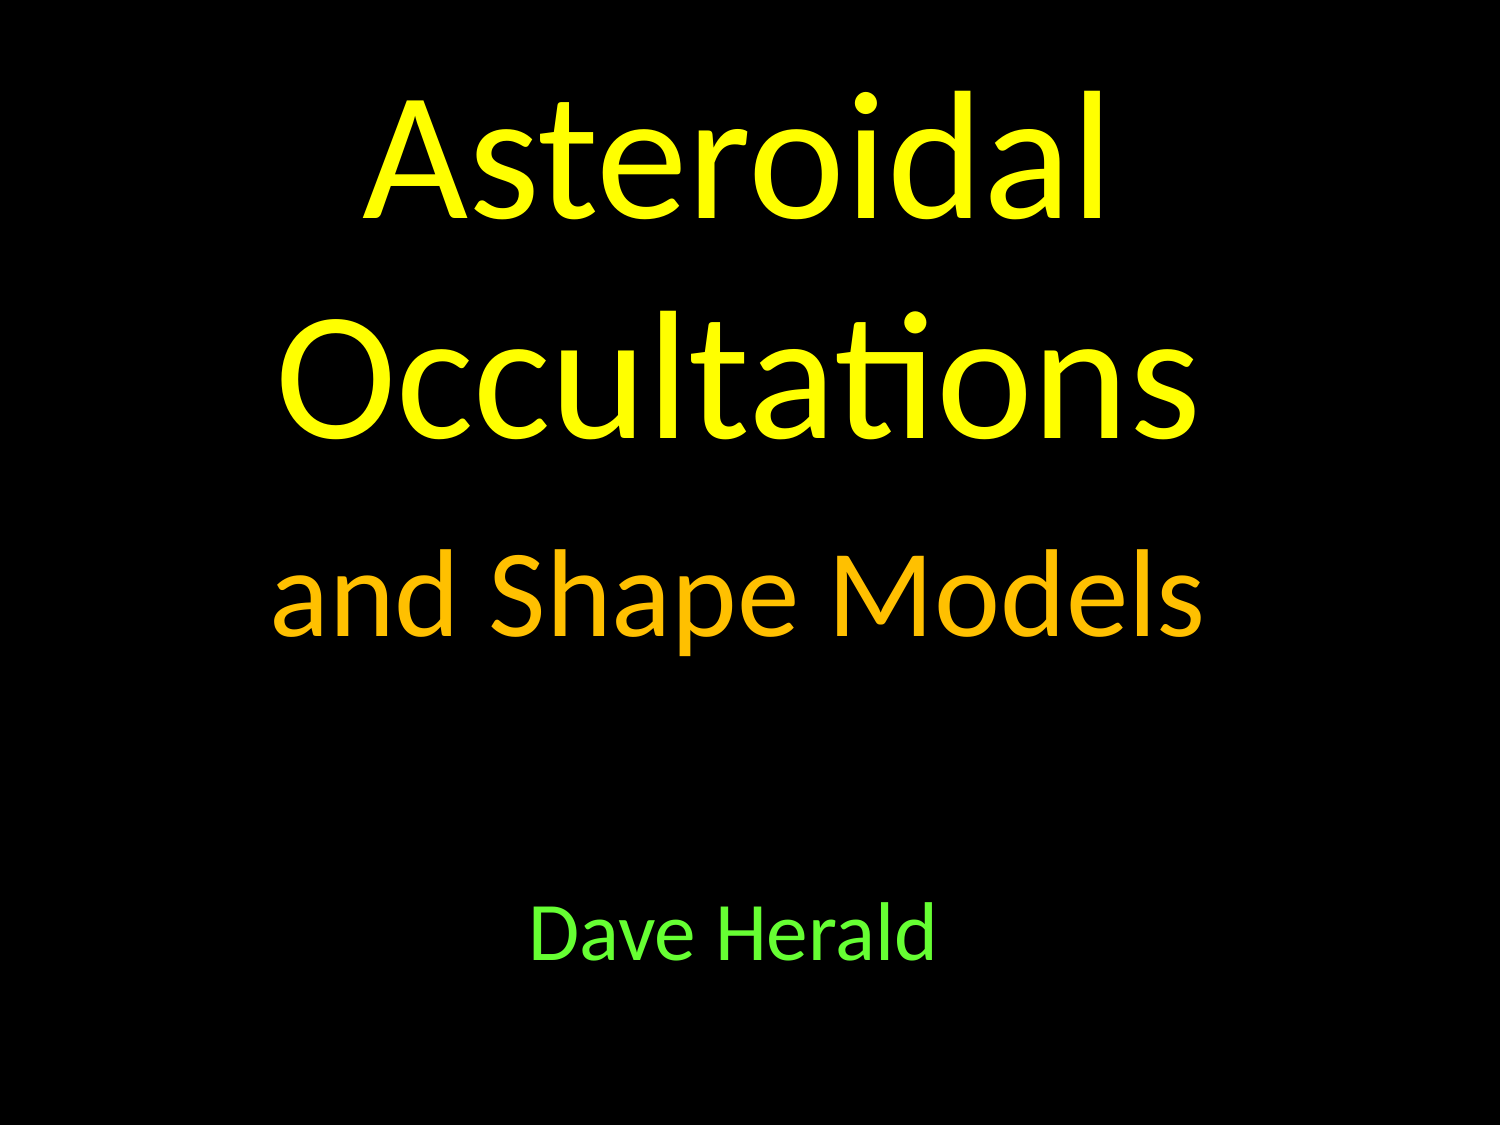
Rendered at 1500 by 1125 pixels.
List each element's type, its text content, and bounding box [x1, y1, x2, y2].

text_box Dave Herald [513, 869, 963, 985]
title Asteroidal Occultations [88, 54, 1388, 457]
subtitle and Shape Models [213, 503, 1264, 791]
